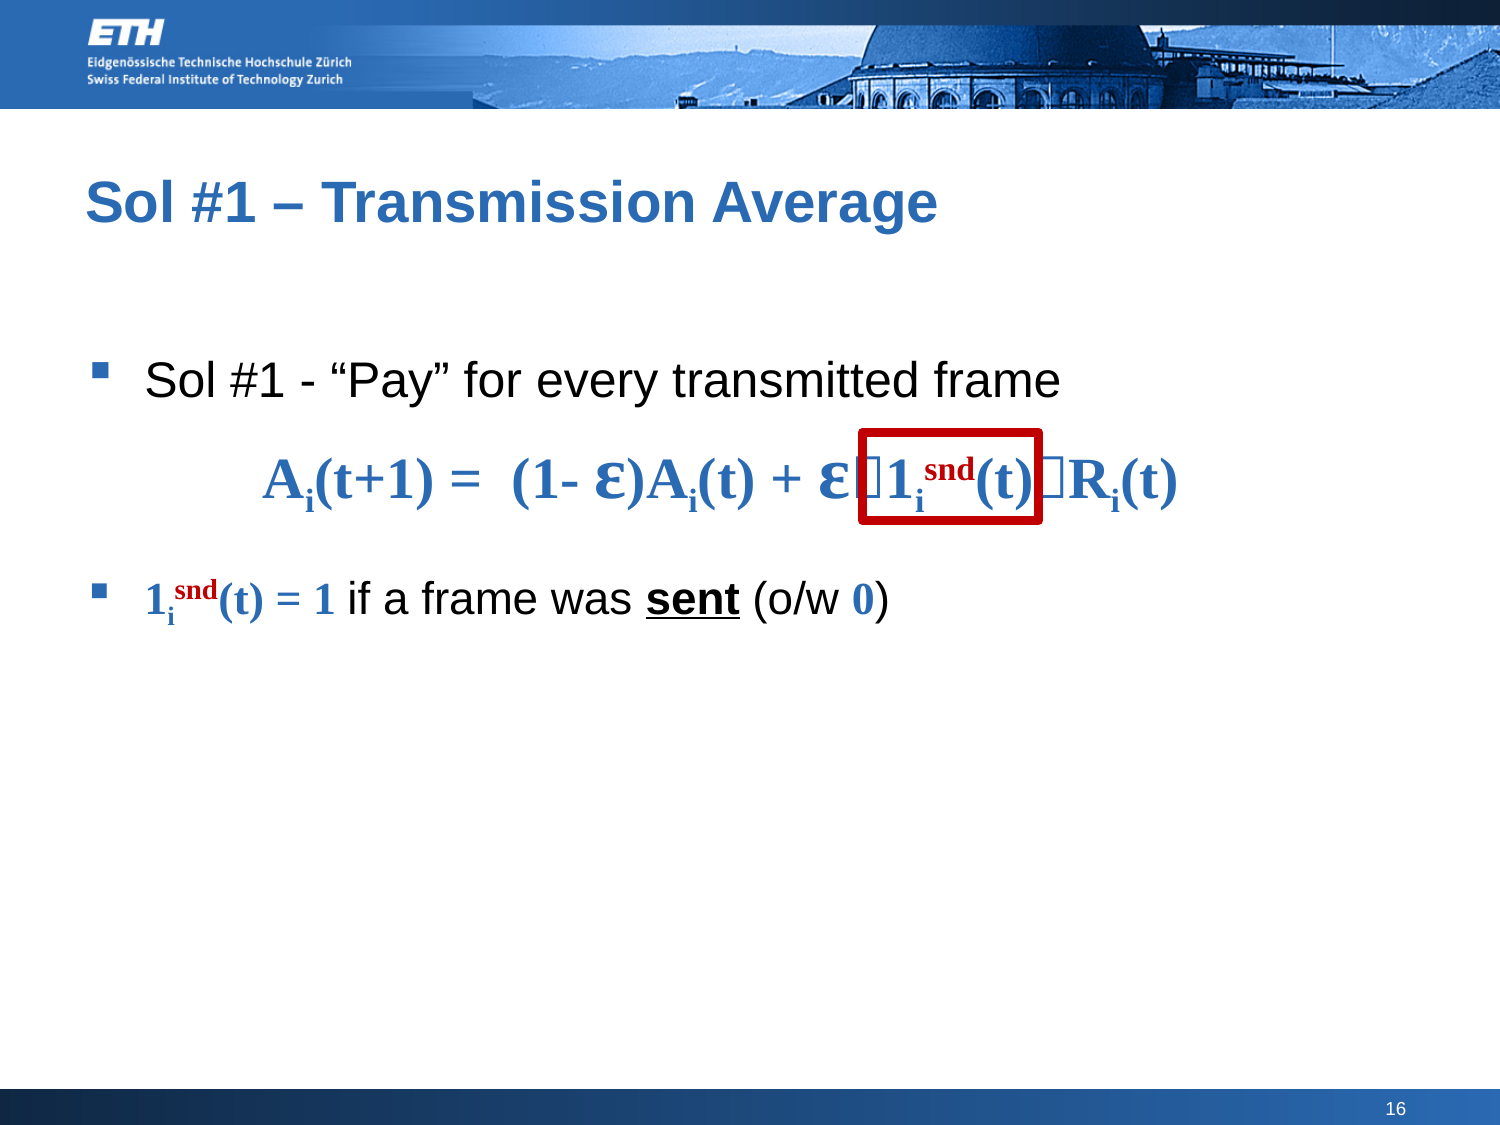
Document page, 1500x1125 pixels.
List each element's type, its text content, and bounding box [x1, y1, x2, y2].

title Sol #1 – Transmission Average [84, 154, 1411, 262]
list Sol #1 - “Pay” for every transmitted frame 1isnd(t) = 1 if a frame was sent (o/w 0) [87, 274, 1500, 1051]
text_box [247, 415, 1228, 522]
slide_number 16 [1281, 1087, 1407, 1125]
picture [0, 0, 1500, 109]
